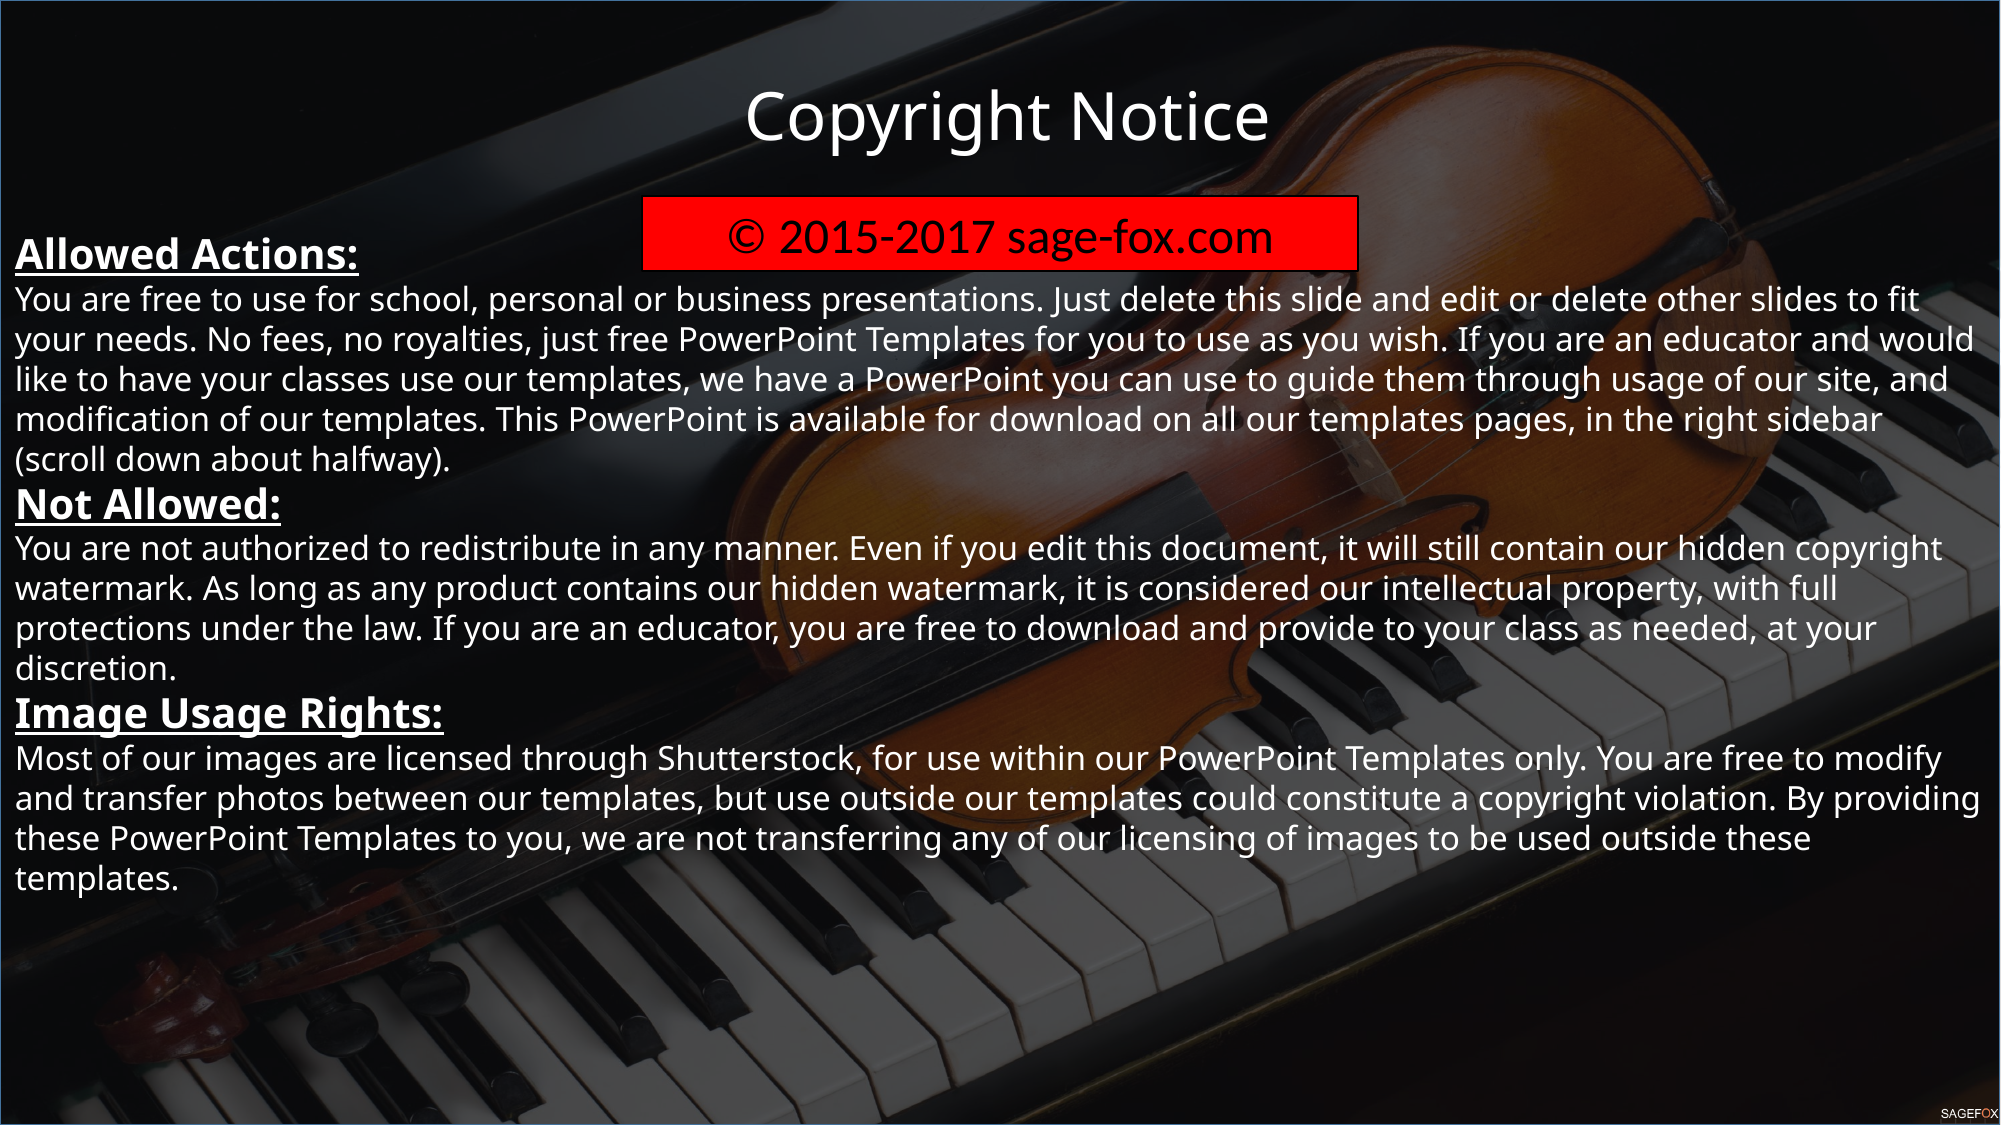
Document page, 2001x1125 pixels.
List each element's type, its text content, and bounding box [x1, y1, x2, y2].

title Copyright Notice [493, 60, 1524, 178]
text_box © 2015-2017 sage-fox.com [641, 196, 1358, 272]
text_box Allowed Actions: You are free to use for school, personal or business presentations. Just delete this slide and edit or delete other slides to fit your needs. No fees, no royalties, just free PowerPoint Templates for you to use as you wish. If you are an educator and would like to have your classes use our templates, we have a PowerPoint you can use to guide them through usage of our site, and modification of our templates. This PowerPoint is available for download on all our templates pages, in the right sidebar (scroll down about halfway). Not Allowed: You are not authorized to redistribute in any manner. Even if you edit this document, it will still contain our hidden copyright watermark. As long as any product contains our hidden watermark, it is considered our intellectual property, with full protections under the law. If you are an educator, you are free to download and provide to your class as needed, at your discretion. Image Usage Rights: Most of our images are licensed through Shutterstock, for use within our PowerPoint Templates only. You are free to modify and transfer photos between our templates, but use outside our templates could constitute a copyright violation. By providing these PowerPoint Templates to you, we are not transferring any of our licensing of images to be used outside these templates. [0, 0, 2000, 1125]
